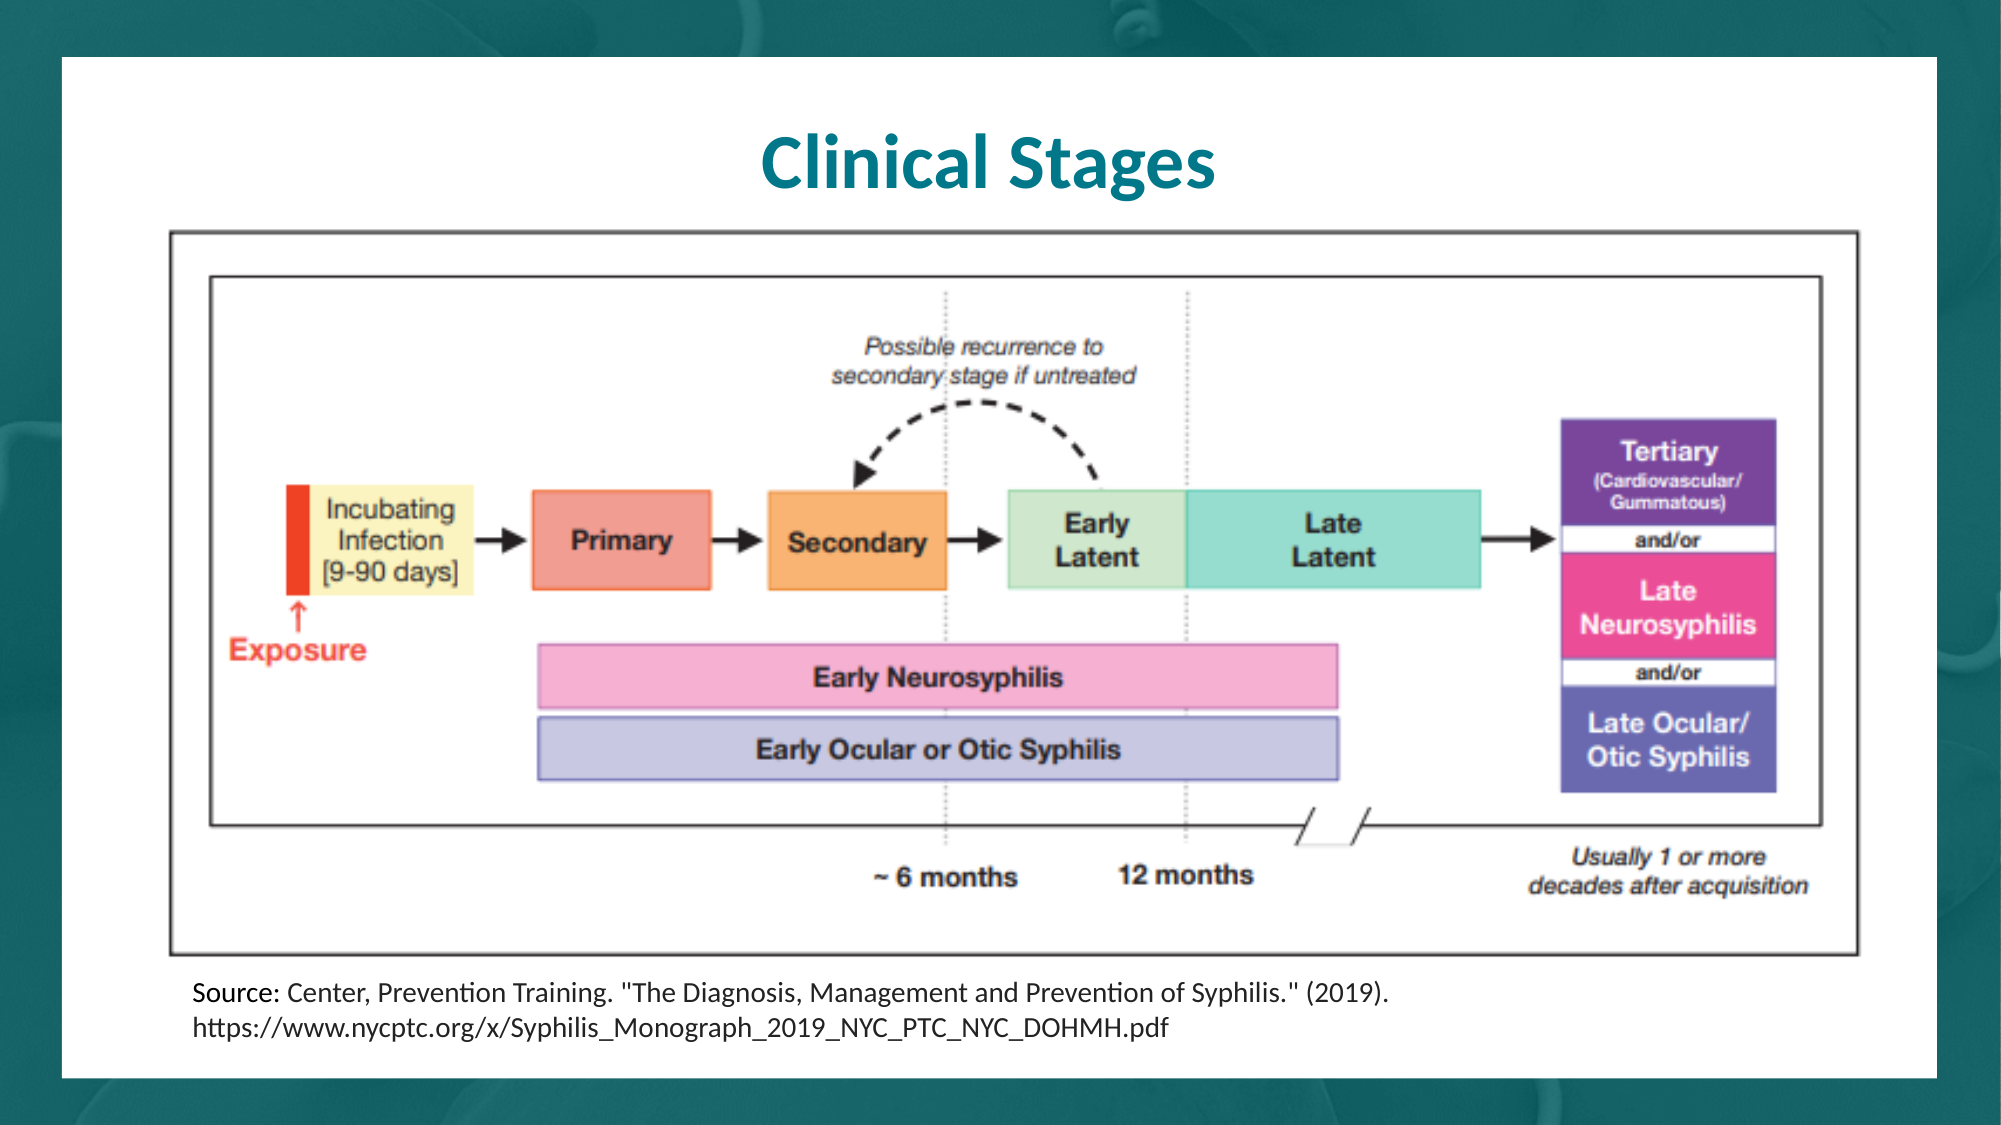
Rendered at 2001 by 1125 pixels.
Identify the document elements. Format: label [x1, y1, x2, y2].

picture [0, 0, 2001, 1125]
text_box [61, 57, 1961, 1079]
